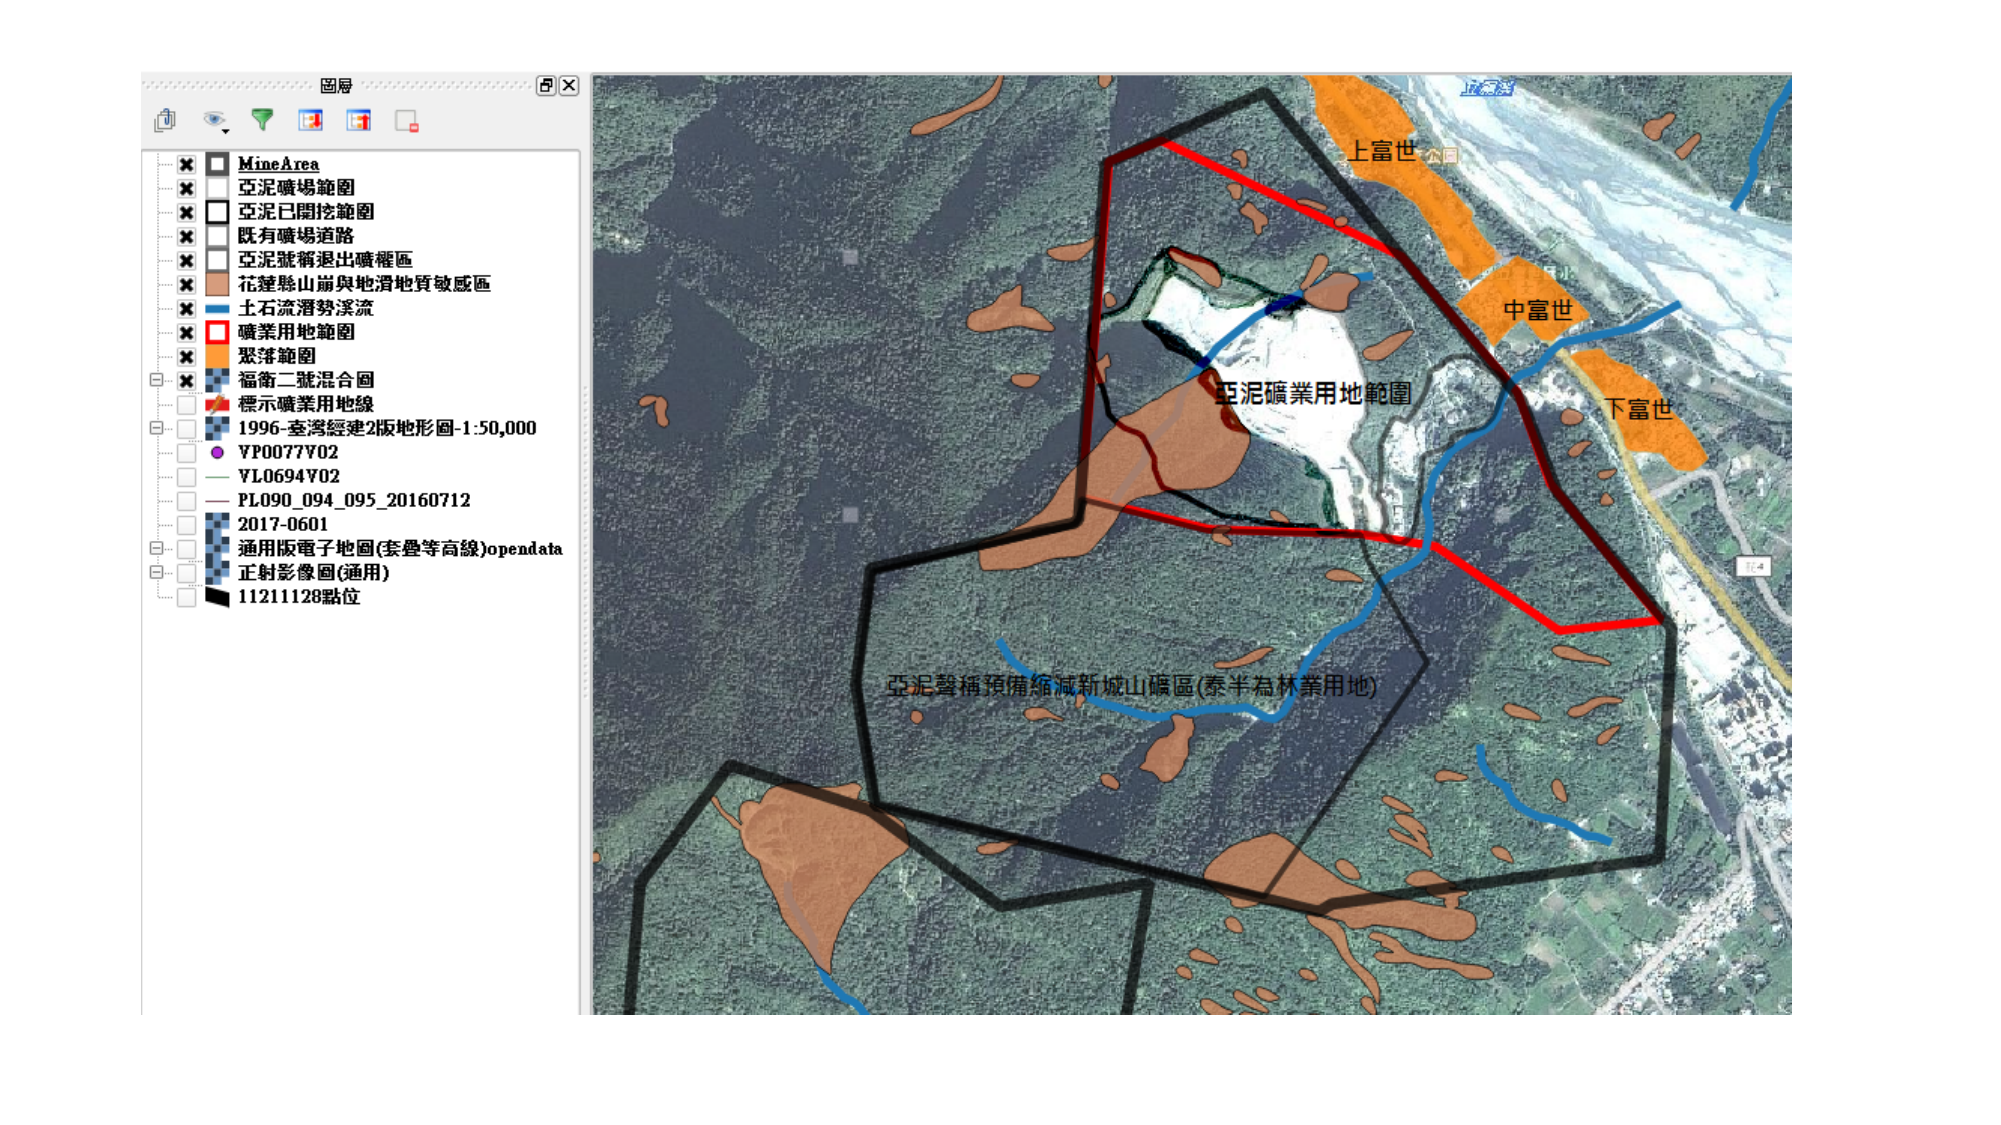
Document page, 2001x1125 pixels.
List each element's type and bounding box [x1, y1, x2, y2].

picture [141, 71, 1792, 1015]
